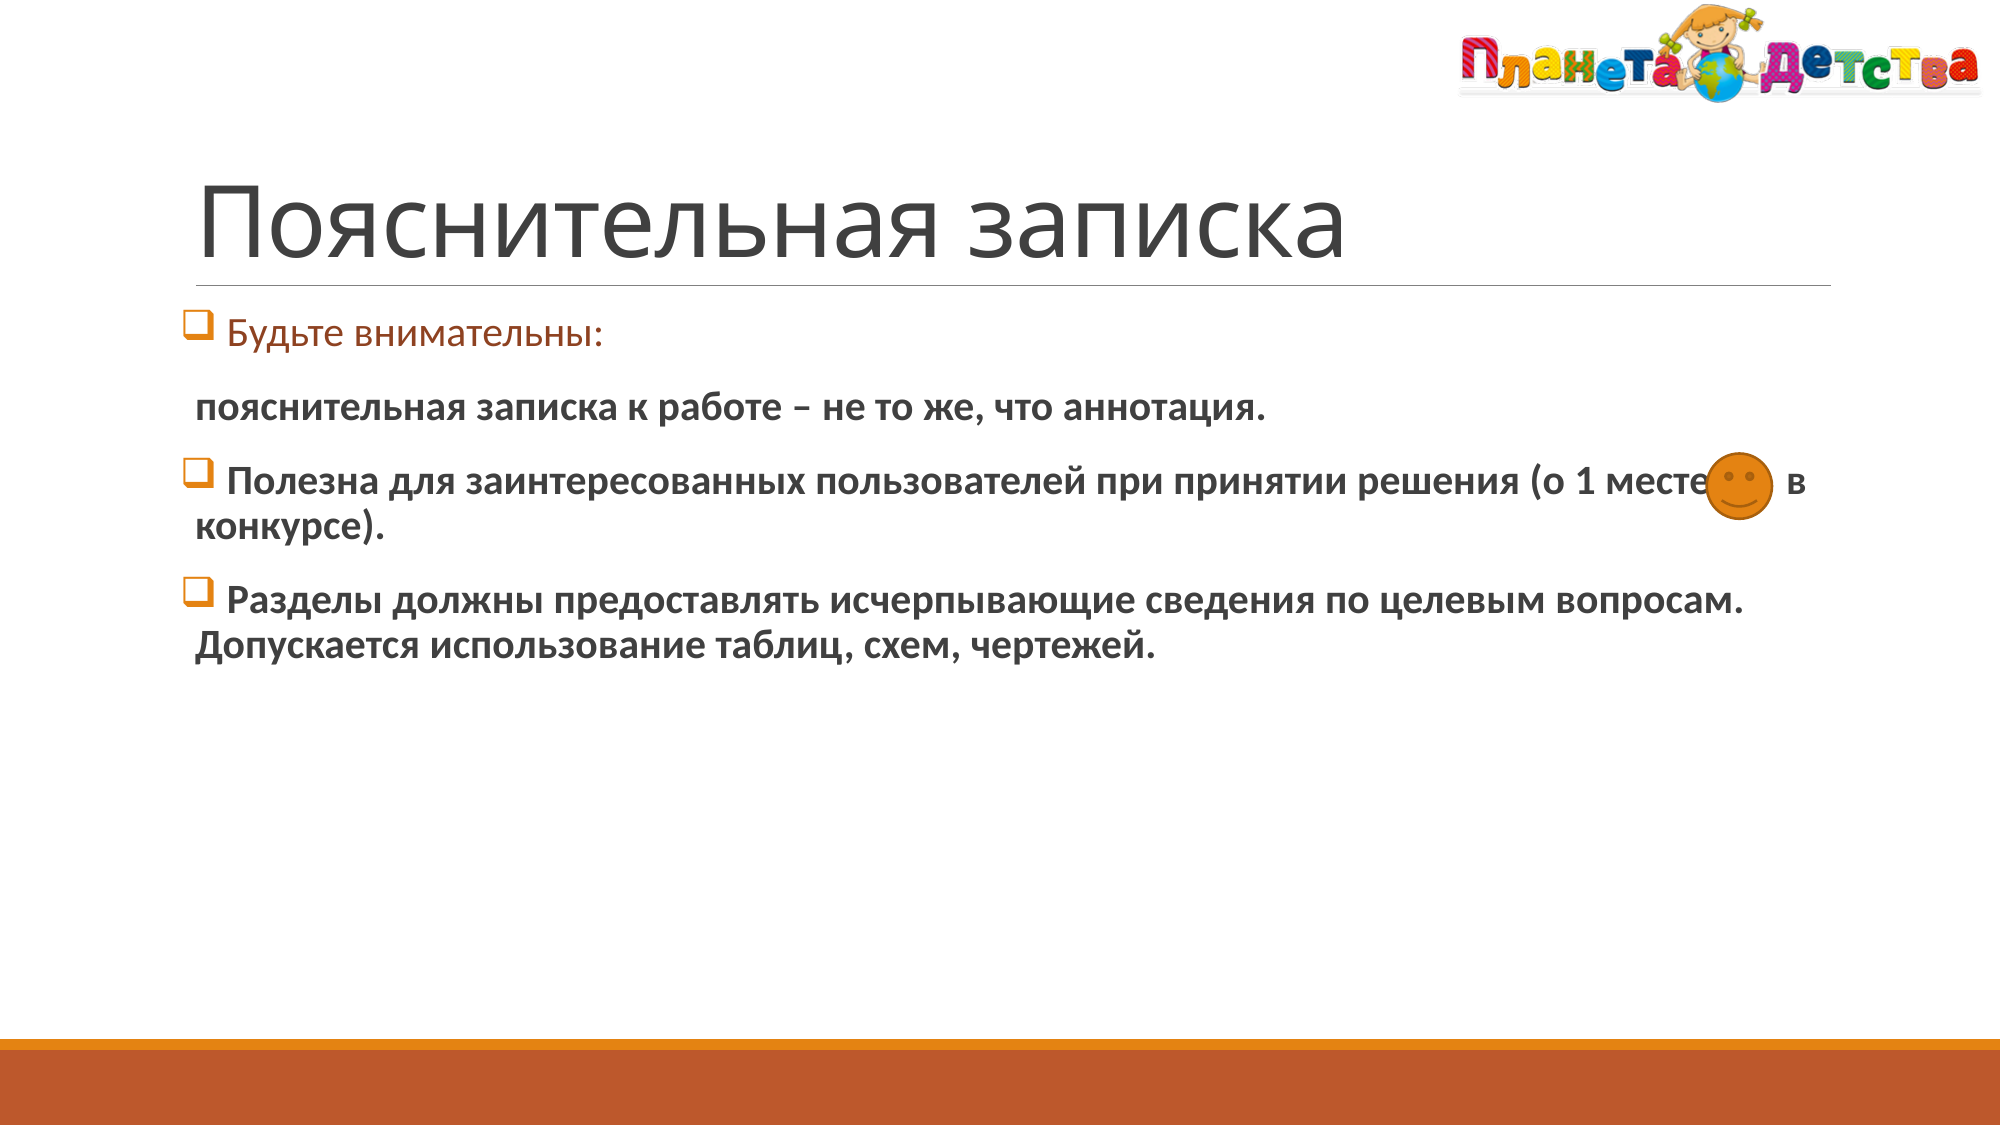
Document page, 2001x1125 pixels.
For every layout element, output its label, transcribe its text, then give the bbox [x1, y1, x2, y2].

list Будьте внимательны: пояснительная записка к работе – не то же, что аннотация. Полезна для заинтересованных пользователей при принятии решения (о 1 месте в конкурсе). Разделы должны предоставлять исчерпывающие сведения по целевым вопросам. Допускается использование таблиц, схем, чертежей. [180, 302, 1830, 963]
picture [1455, 0, 1985, 105]
title Пояснительная записка [180, 47, 1830, 285]
text_box [1705, 452, 1774, 521]
